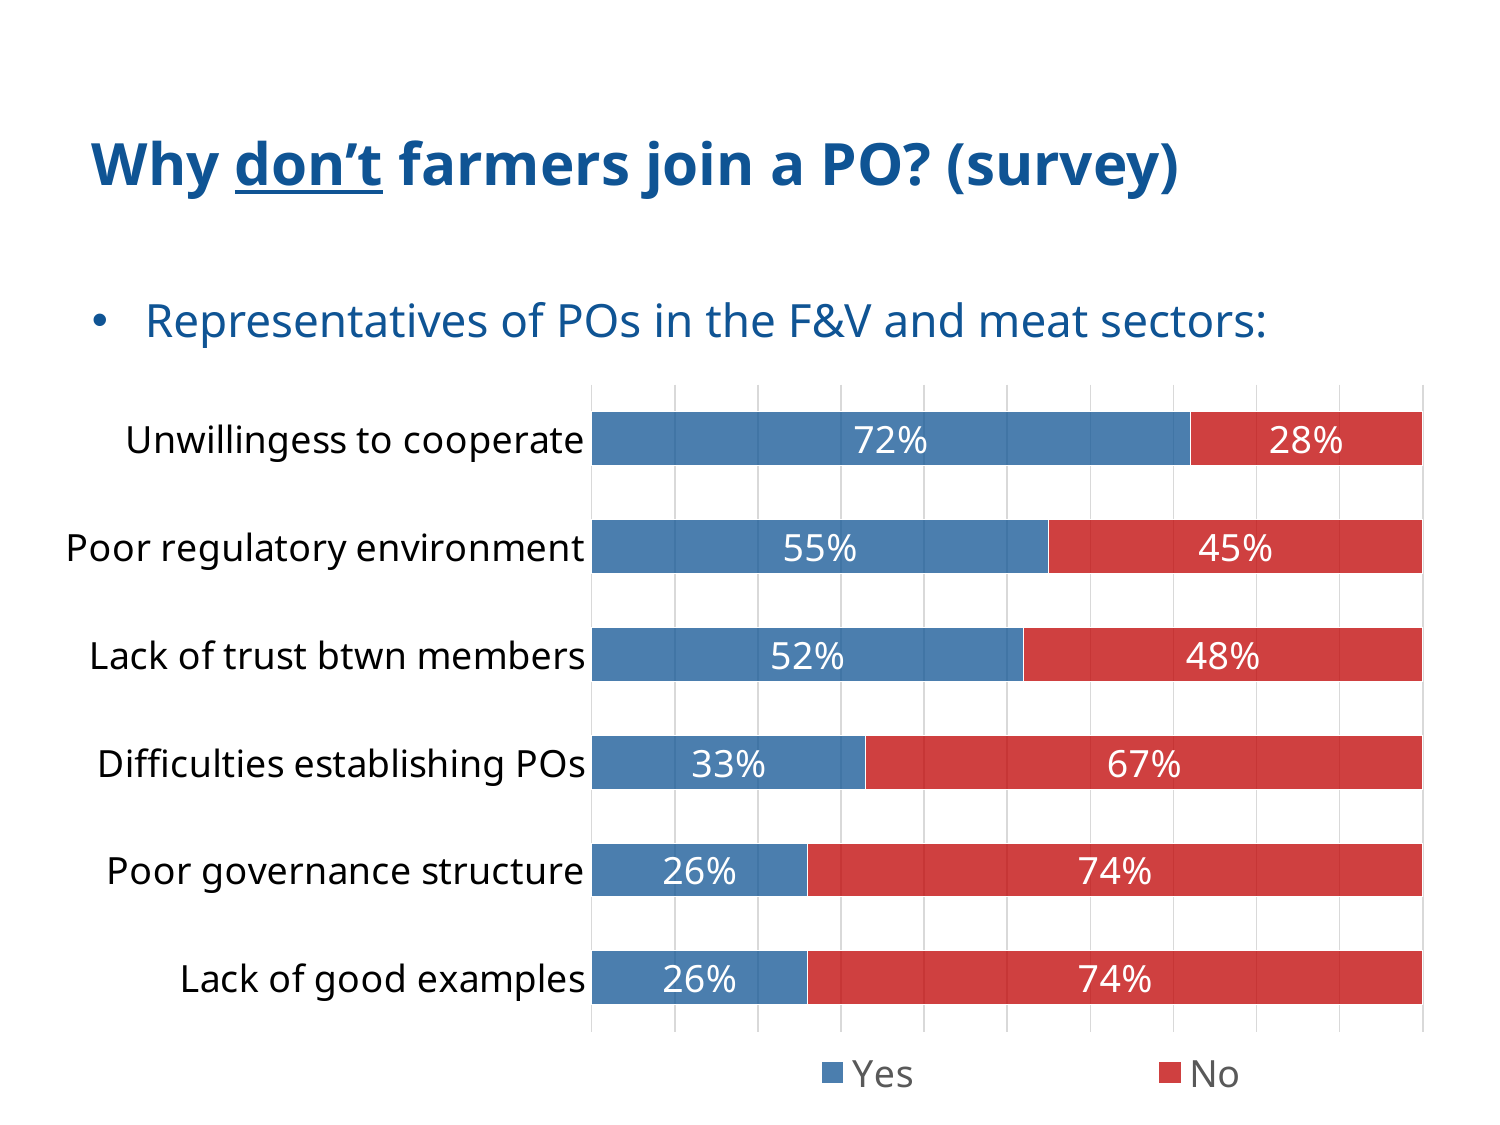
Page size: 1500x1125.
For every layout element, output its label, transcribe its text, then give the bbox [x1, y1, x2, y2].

chart [0, 361, 1500, 1125]
title Why don’t farmers join a PO? (survey) [76, 92, 1424, 232]
list Representatives of POs in the F&V and meat sectors: [76, 278, 1424, 360]
